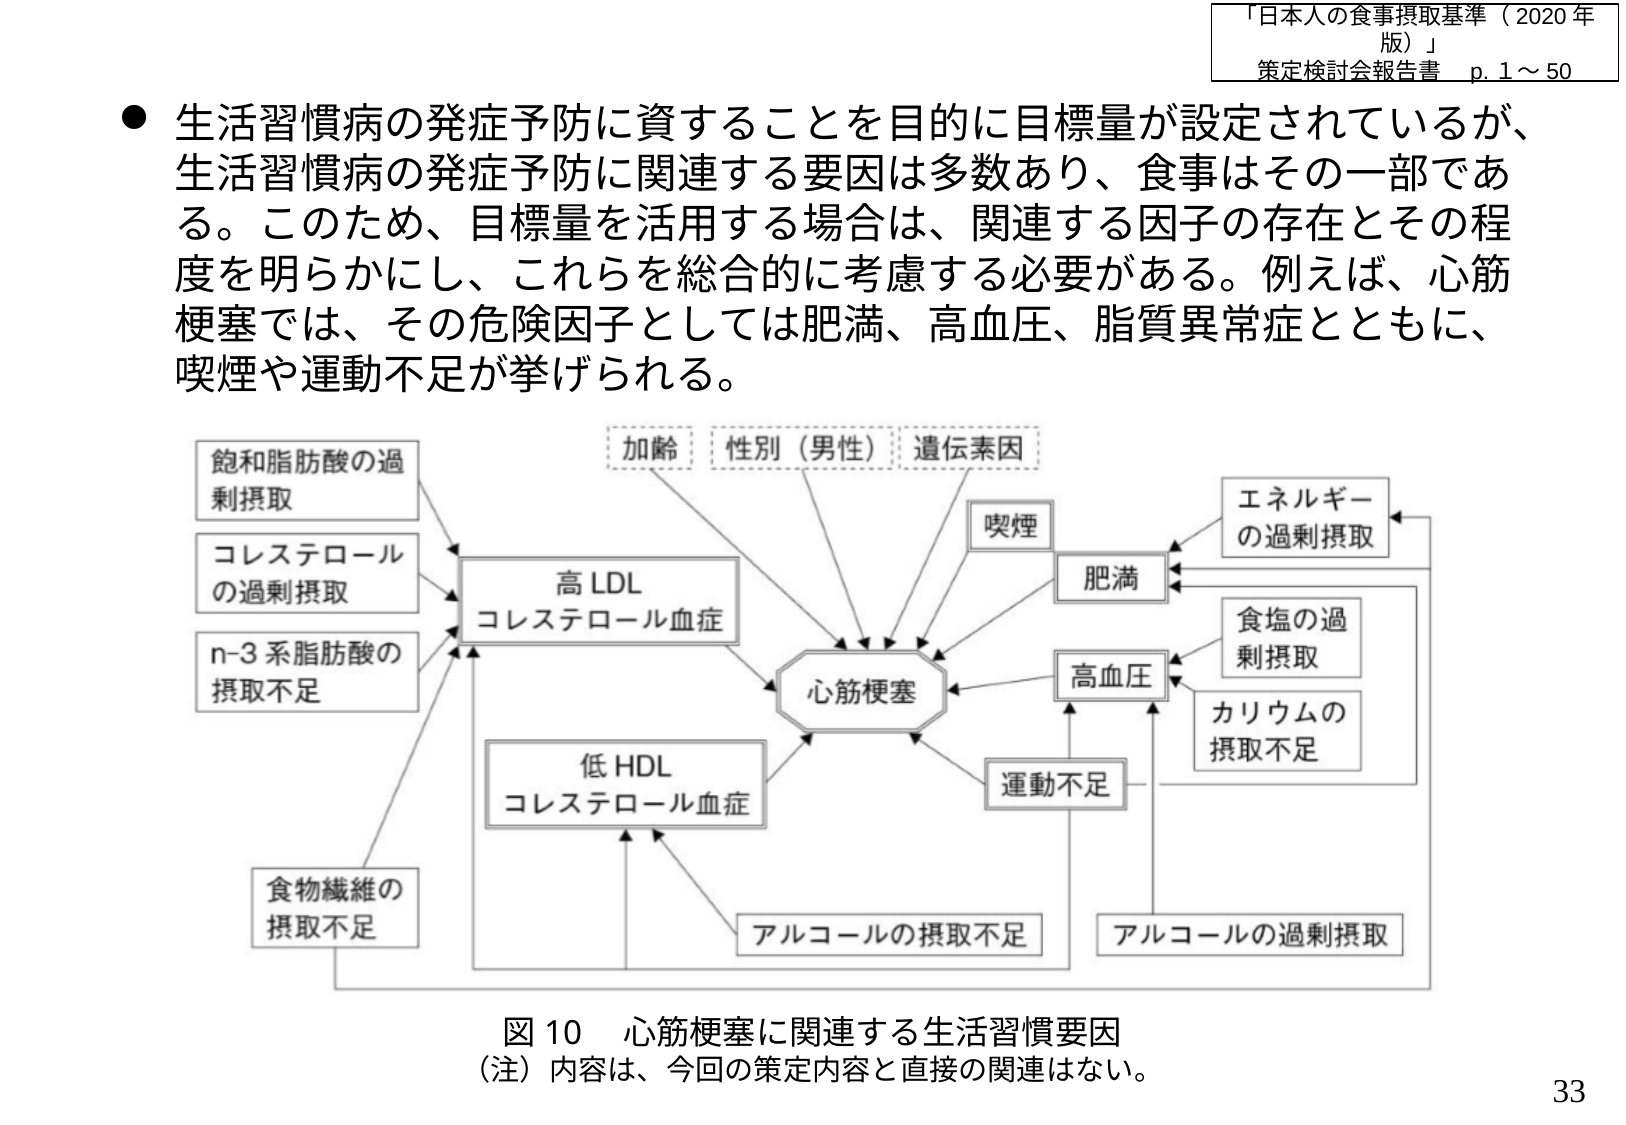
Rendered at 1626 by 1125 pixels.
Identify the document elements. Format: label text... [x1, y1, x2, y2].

picture [181, 398, 1444, 1010]
text_box 生活習慣病の発症予防に資することを目的に目標量が設定されているが、生活習慣病の発症予防に関連する要因は多数あり、食事はその一部である。このため、目標量を活用する場合は、関連する因子の存在とその程度を明らかにし、これらを総合的に考慮する必要がある。例えば、心筋梗塞では、その危険因子としては肥満、高血圧、脂質異常症とともに、喫煙や運動不足が挙げられる。 [103, 89, 1527, 405]
text_box 図10 心筋梗塞に関連する生活習慣要因 （注）内容は、今回の策定内容と直接の関連はない。 [86, 1003, 1539, 1094]
text_box 「日本人の食事摂取基準（2020年版）」 策定検討会報告書 p.１～50 [1209, 2, 1620, 83]
slide_number 32 [1221, 1059, 1602, 1120]
